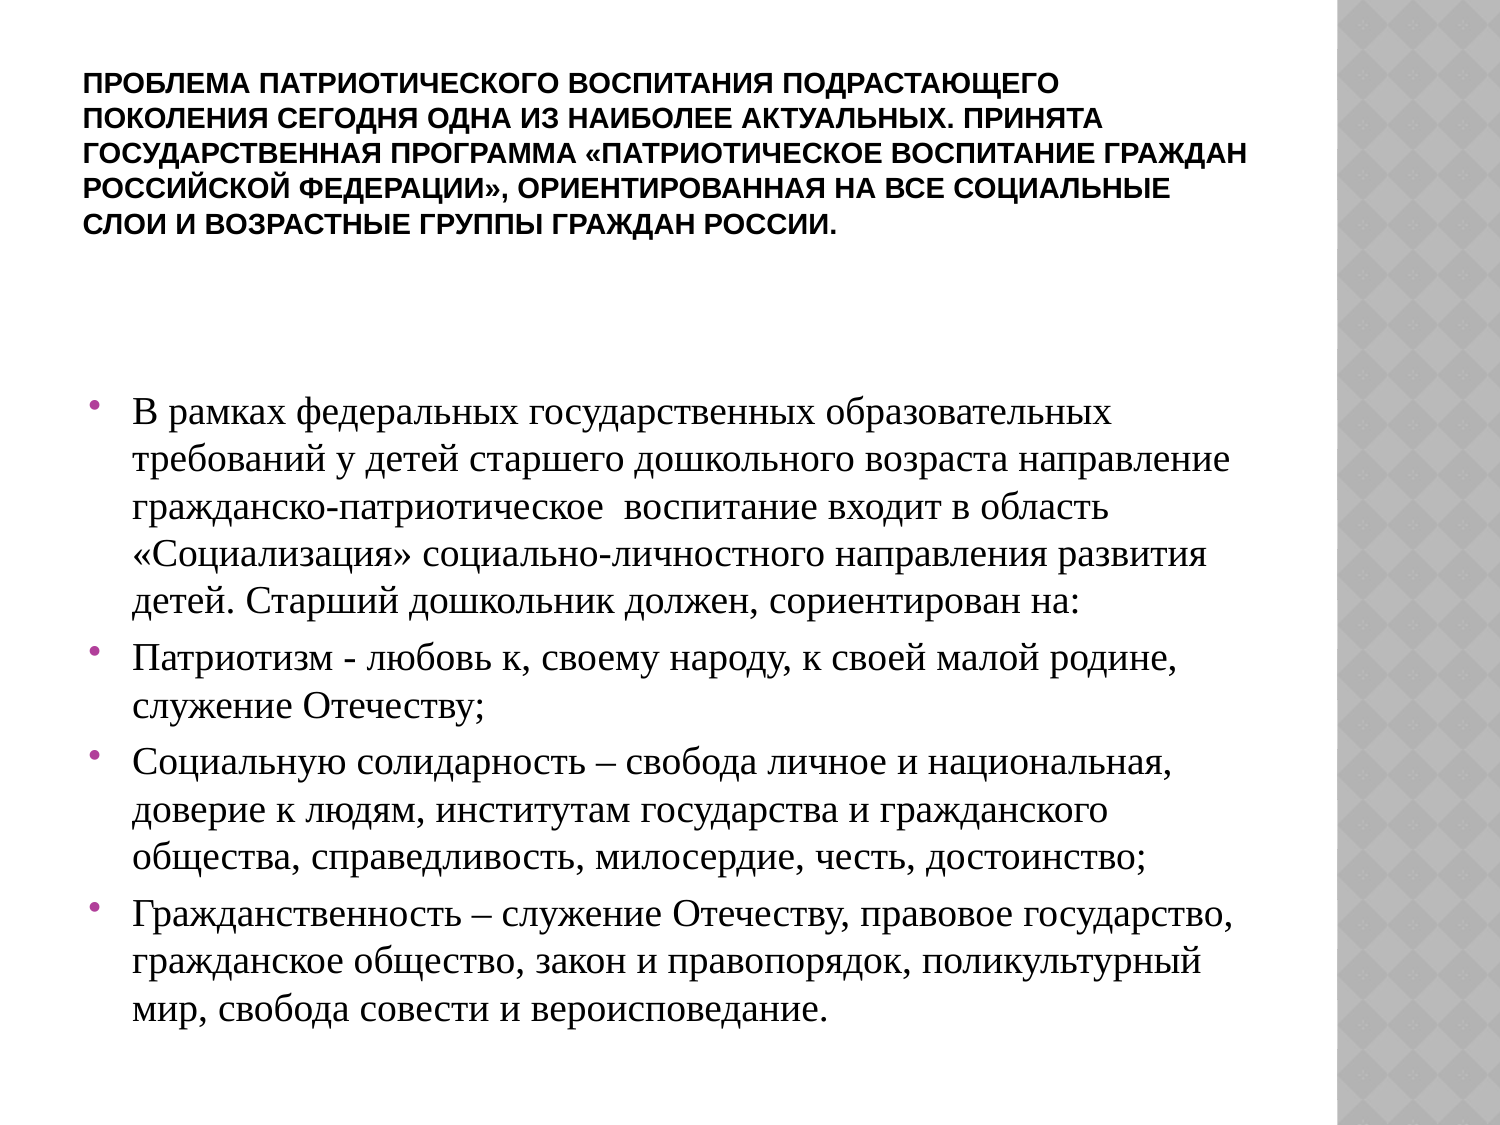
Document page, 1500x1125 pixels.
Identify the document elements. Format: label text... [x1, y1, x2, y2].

list В рамках федеральных государственных образовательных требований у детей старшего дошкольного возраста направление гражданско-патриотическое воспитание входит в область «Социализация» социально-личностного направления развития детей. Старший дошкольник должен, сориентирован на: Патриотизм - любовь к, своему народу, к своей малой родине, служение Отечеству; Социальную солидарность – свобода личное и национальная, доверие к людям, институтам государства и гражданского общества, справедливость, милосердие, честь, достоинство; Гражданственность – служение Отечеству, правовое государство, гражданское общество, закон и правопорядок, поликультурный мир, свобода совести и вероисповедание. [75, 264, 1263, 1059]
title Проблема патриотического воспитания подрастающего поколения сегодня одна из наиболее актуальных. Принята государственная программа «Патриотическое воспитание граждан Российской Федерации», ориентированная на все социальные слои и возрастные группы граждан России. [75, 52, 1263, 240]
